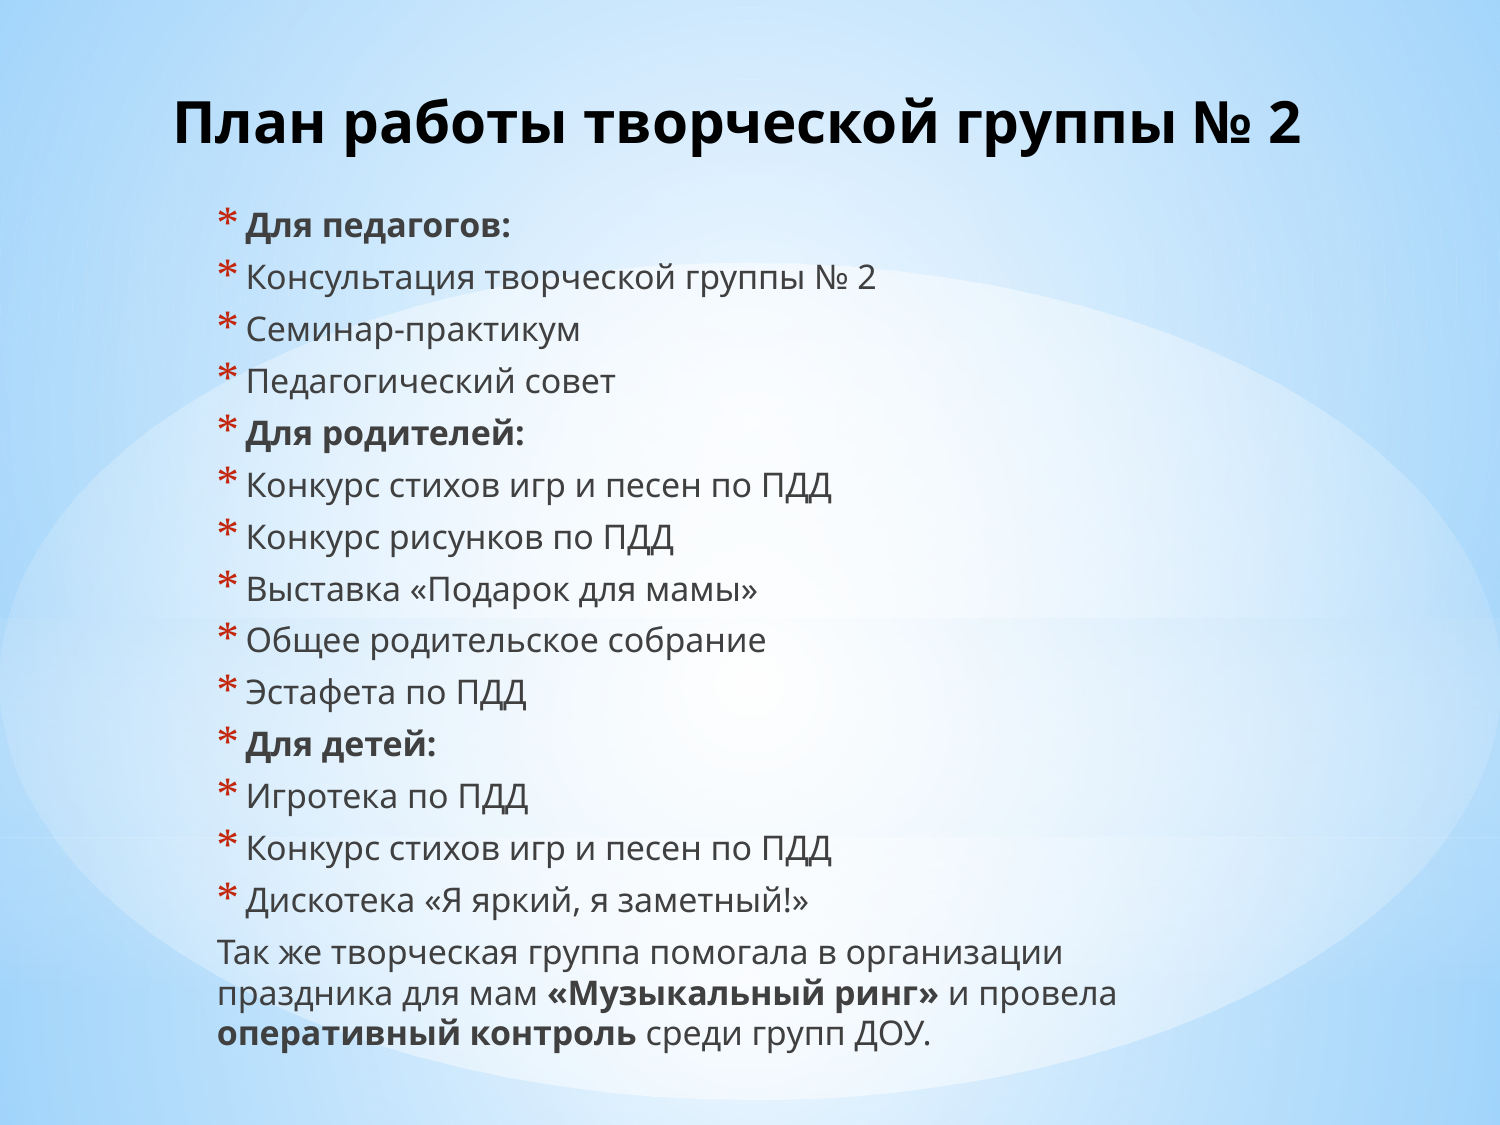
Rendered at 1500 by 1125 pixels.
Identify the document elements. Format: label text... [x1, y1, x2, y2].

title План работы творческой группы № 2 [147, 78, 1328, 209]
list Для педагогов: Консультация творческой группы № 2 Семинар-практикум Педагогический совет Для родителей: Конкурс стихов игр и песен по ПДД Конкурс рисунков по ПДД Выставка «Подарок для мамы» Общее родительское собрание Эстафета по ПДД Для детей: Игротека по ПДД Конкурс стихов игр и песен по ПДД Дискотека «Я яркий, я заметный!» Так же творческая группа помогала в организации праздника для мам «Музыкальный ринг» и провела оперативный контроль среди групп ДОУ. [194, 196, 1257, 1071]
